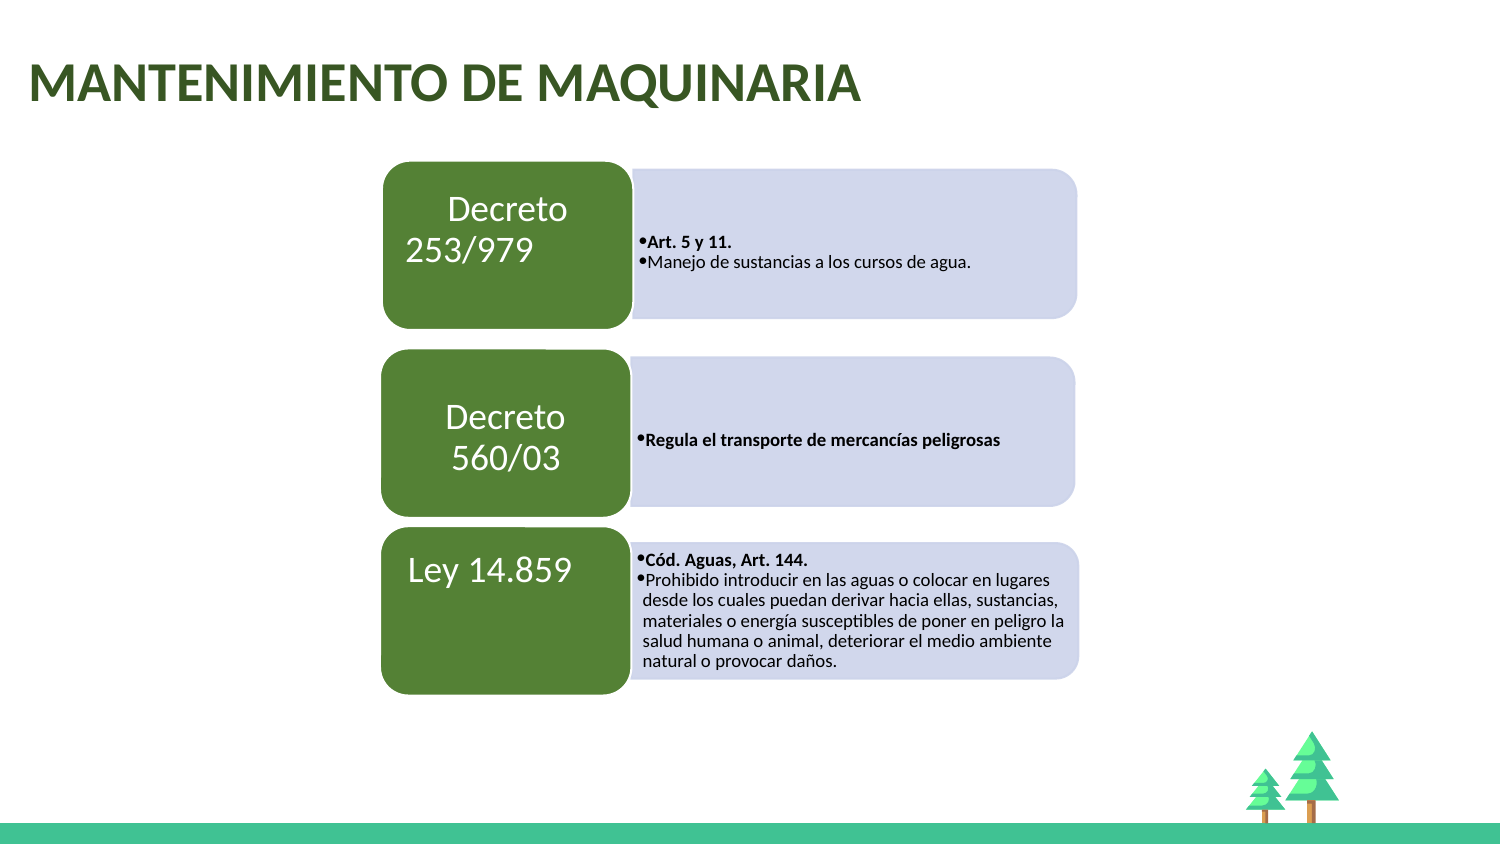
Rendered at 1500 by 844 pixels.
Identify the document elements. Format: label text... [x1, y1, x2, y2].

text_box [1285, 731, 1340, 824]
text_box [0, 823, 1500, 844]
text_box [381, 160, 1077, 340]
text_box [1245, 768, 1286, 824]
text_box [379, 348, 1079, 696]
title MANTENIMIENTO DE MAQUINARIA [17, 34, 1337, 134]
